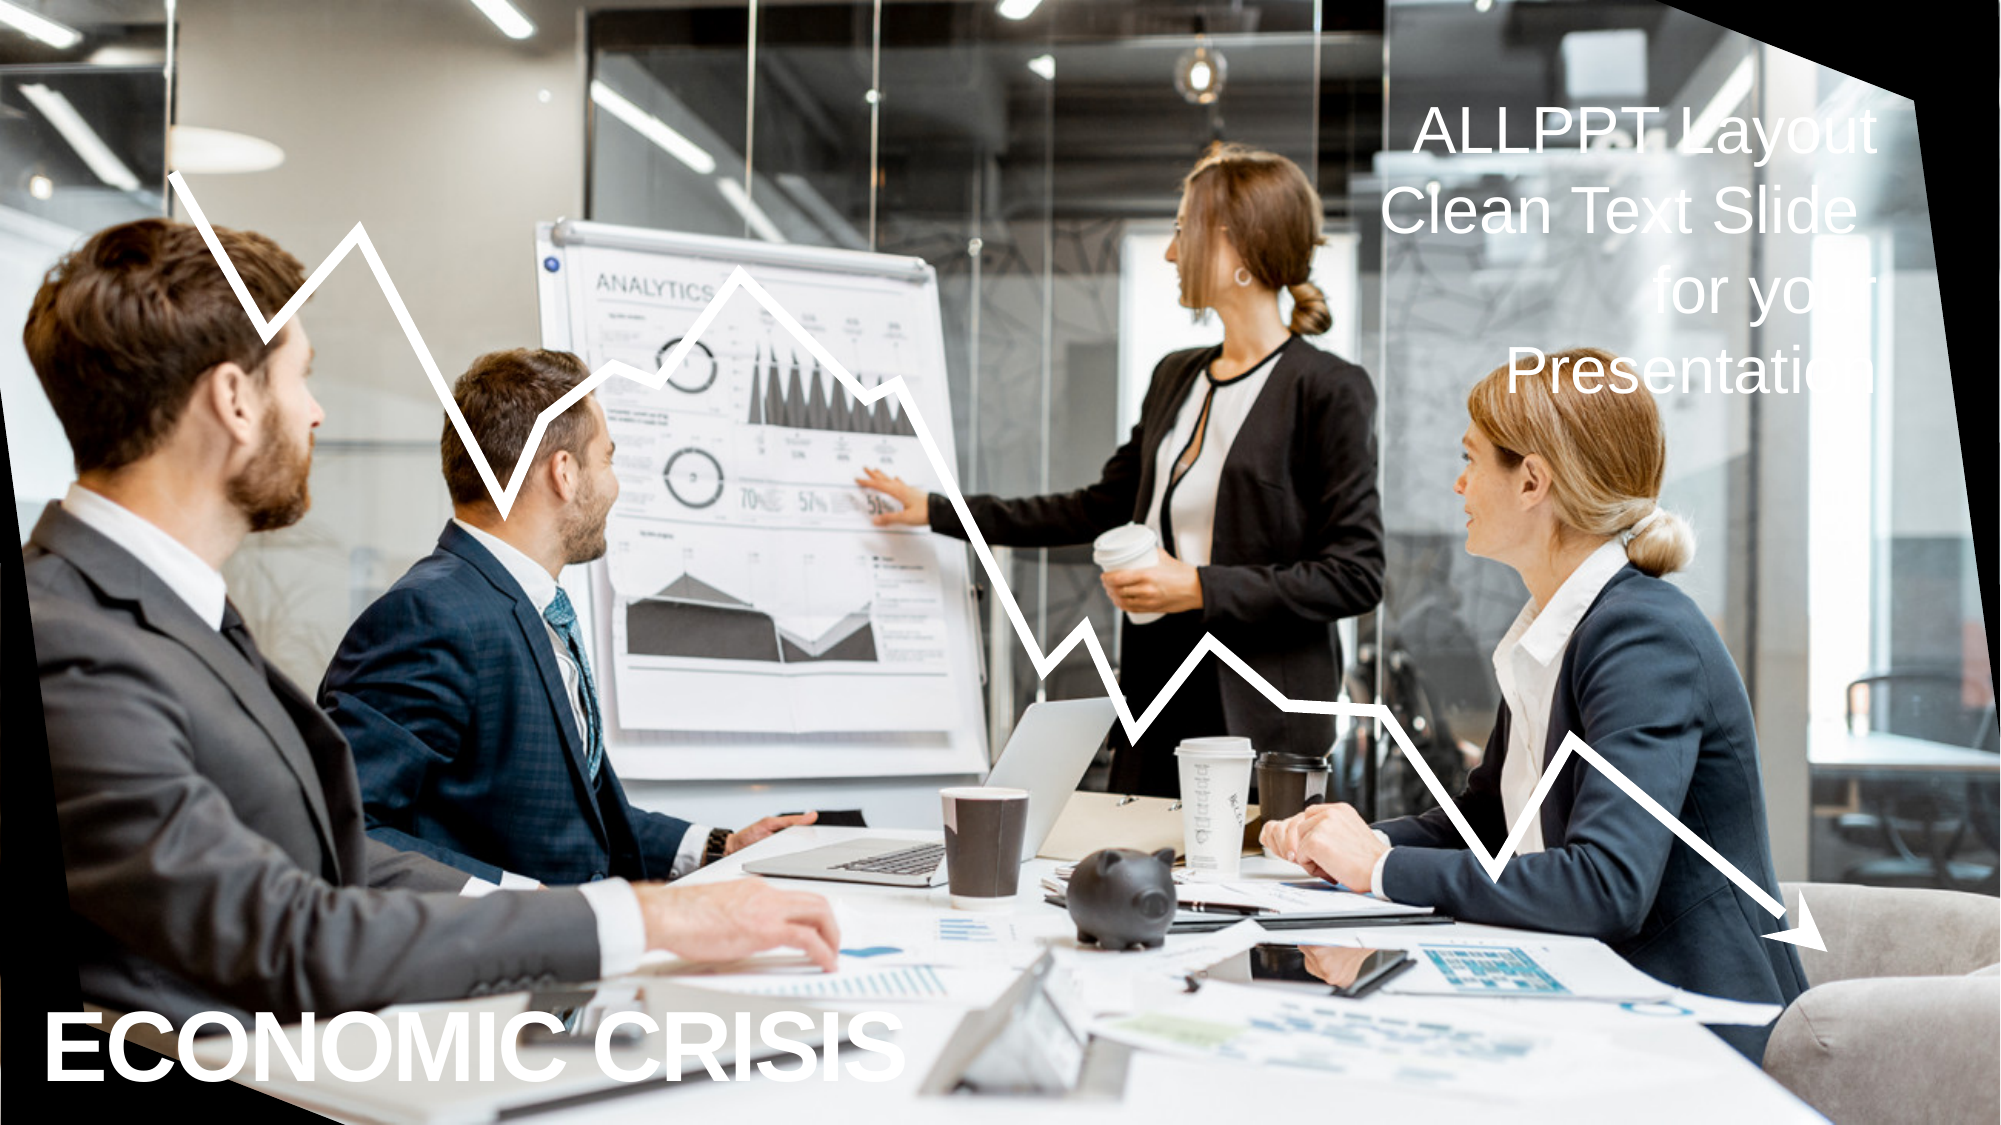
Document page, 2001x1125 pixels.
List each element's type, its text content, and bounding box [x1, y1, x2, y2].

picture [0, 0, 2001, 1125]
text_box ECONOMIC CRISIS [27, 973, 935, 1109]
text_box [172, 172, 1828, 952]
text_box ALLPPT Layout Clean Text Slide for your Presentation [1305, 79, 1893, 414]
